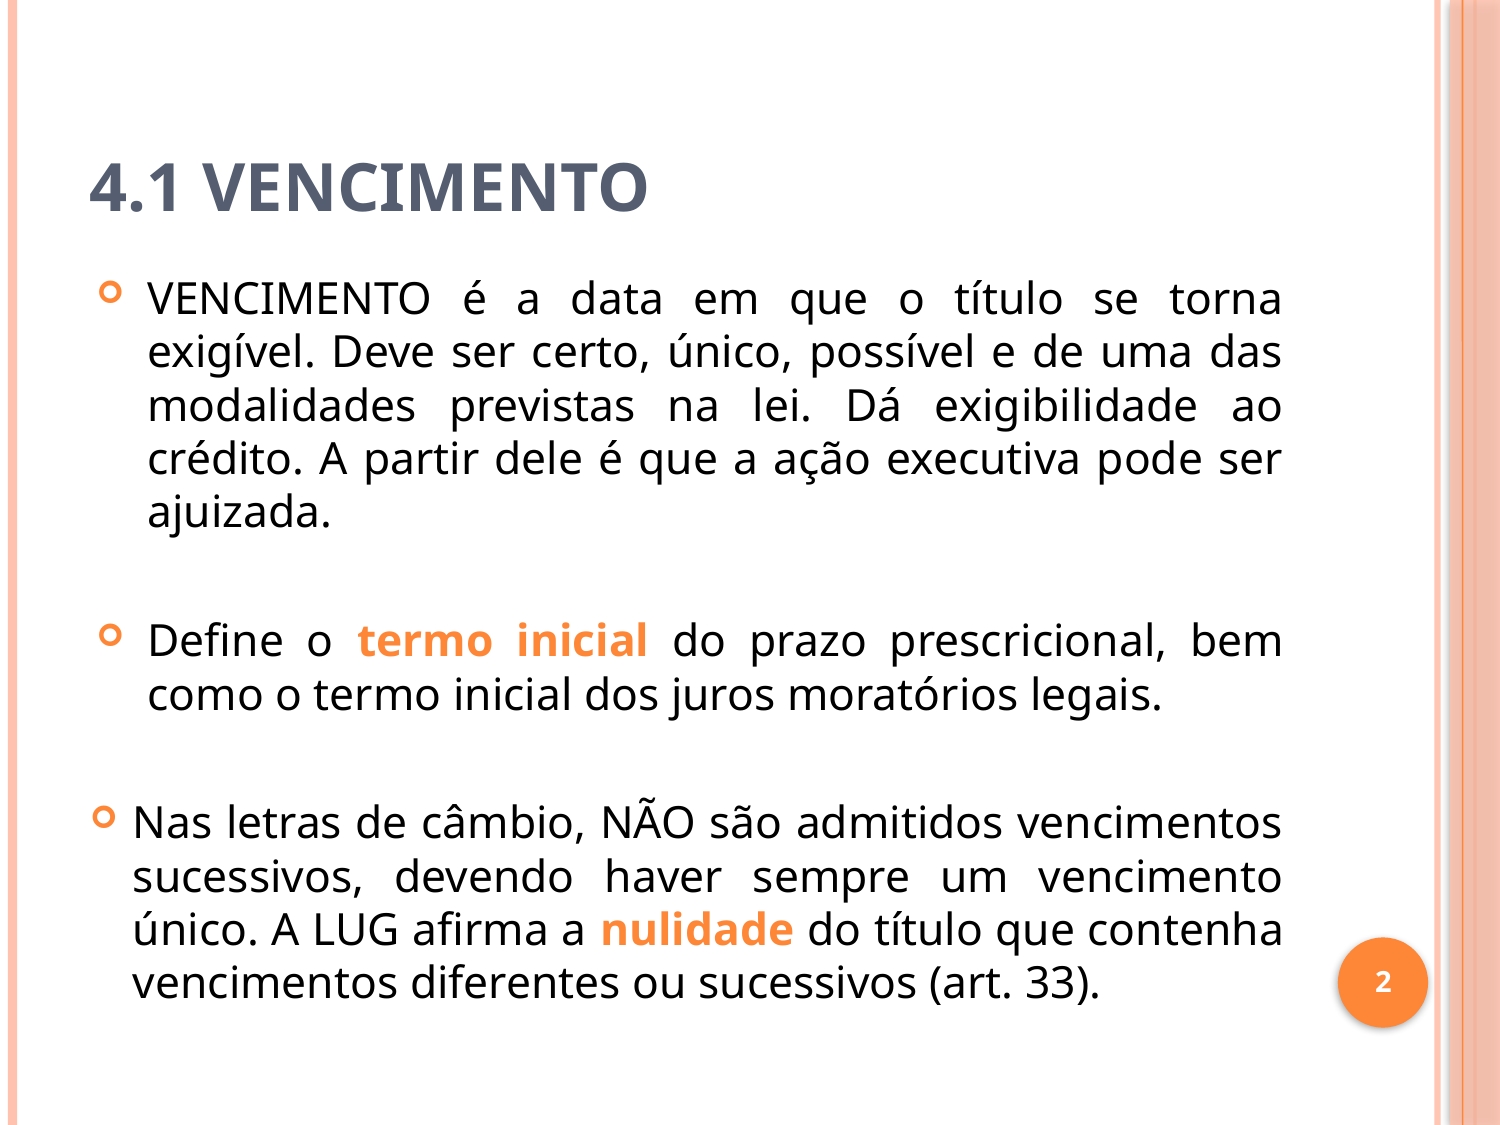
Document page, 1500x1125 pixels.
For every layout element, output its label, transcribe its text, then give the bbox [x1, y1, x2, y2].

slide_number 2 [1333, 940, 1434, 1026]
title 4.1 Vencimento [75, 45, 1300, 233]
list VENCIMENTO é a data em que o título se torna exigível. Deve ser certo, único, possível e de uma das modalidades previstas na lei. Dá exigibilidade ao crédito. A partir dele é que a ação executiva pode ser ajuizada. Define o termo inicial do prazo prescricional, bem como o termo inicial dos juros moratórios legais. Nas letras de câmbio, NÃO são admitidos vencimentos sucessivos, devendo haver sempre um vencimento único. A LUG afirma a nulidade do título que contenha vencimentos diferentes ou sucessivos (art. 33). [74, 262, 1301, 1063]
